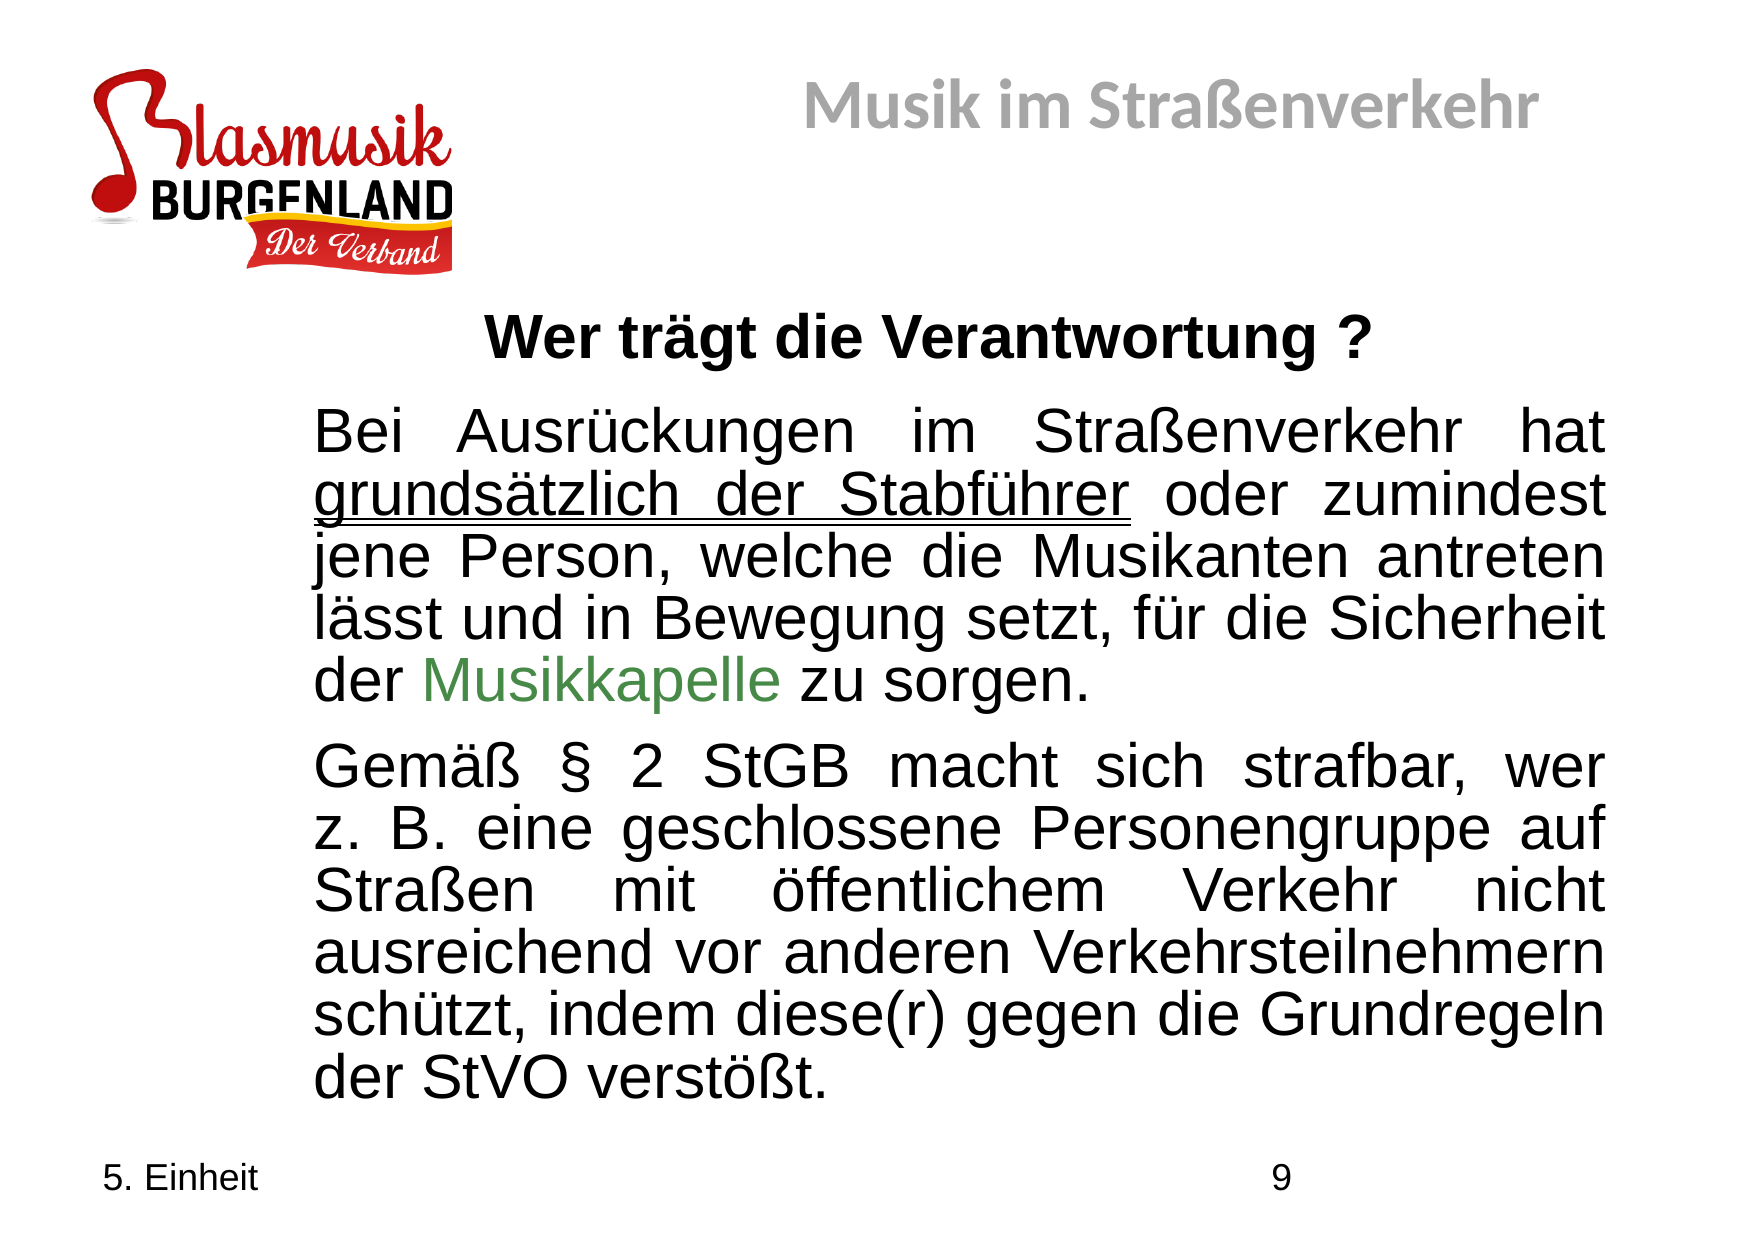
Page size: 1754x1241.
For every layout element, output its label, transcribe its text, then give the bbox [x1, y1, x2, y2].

slide_number 5. Einheit [87, 1149, 497, 1215]
picture [91, 69, 452, 278]
slide_number 9 [1256, 1149, 1665, 1215]
text_box Musik im Straßenverkehr [770, 65, 1574, 172]
text_box Wer trägt die Verantwortung ? [345, 301, 1515, 416]
text_box Gemäß § 2 StGB macht sich strafbar, wer z. B. eine geschlossene Personengruppe auf Straßen mit öffentlichem Verkehr nicht ausreichend vor anderen Verkehrsteilnehmern schützt, indem diese(r) gegen die Grundregeln der StVO verstößt. [299, 730, 1623, 1141]
title Bei Ausrückungen im Straßenverkehr hat grundsätzlich der Stabführer oder zumindest jene Person, welche die Musikanten antreten lässt und in Bewegung setzt, für die Sicherheit der Musikkapelle zu sorgen. [299, 395, 1623, 730]
